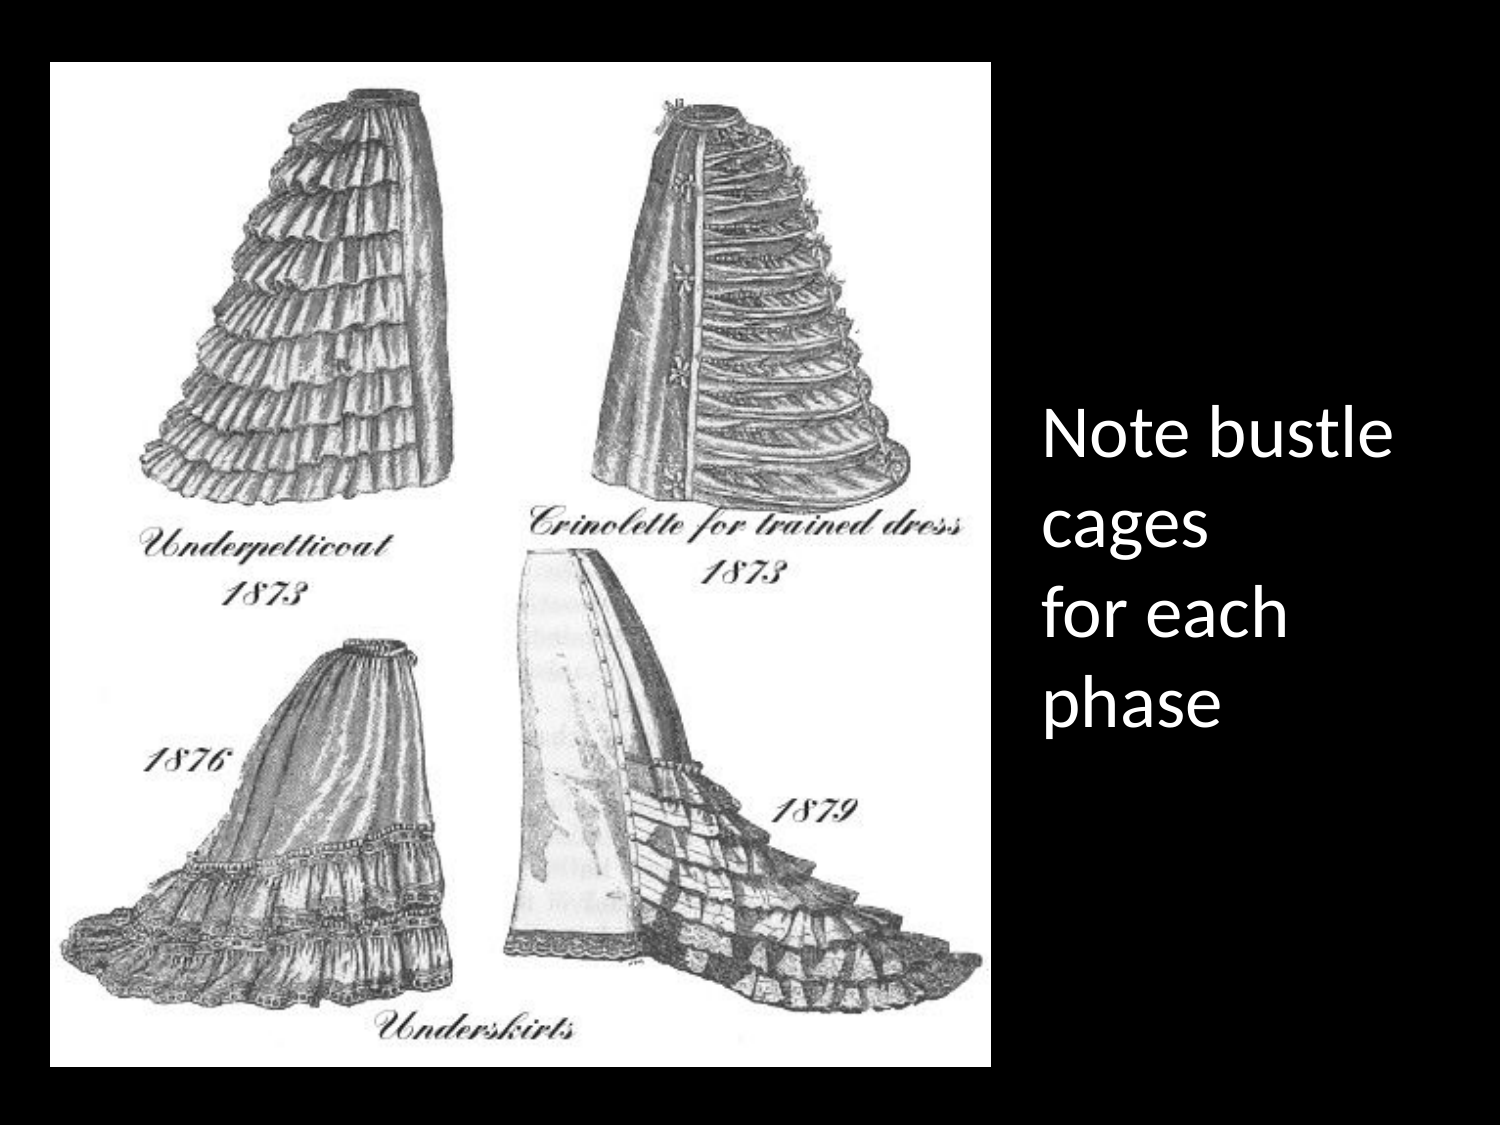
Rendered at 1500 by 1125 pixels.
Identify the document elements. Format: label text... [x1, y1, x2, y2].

text_box Note bustle cages for each phase [1026, 375, 1427, 750]
picture [49, 61, 991, 1067]
